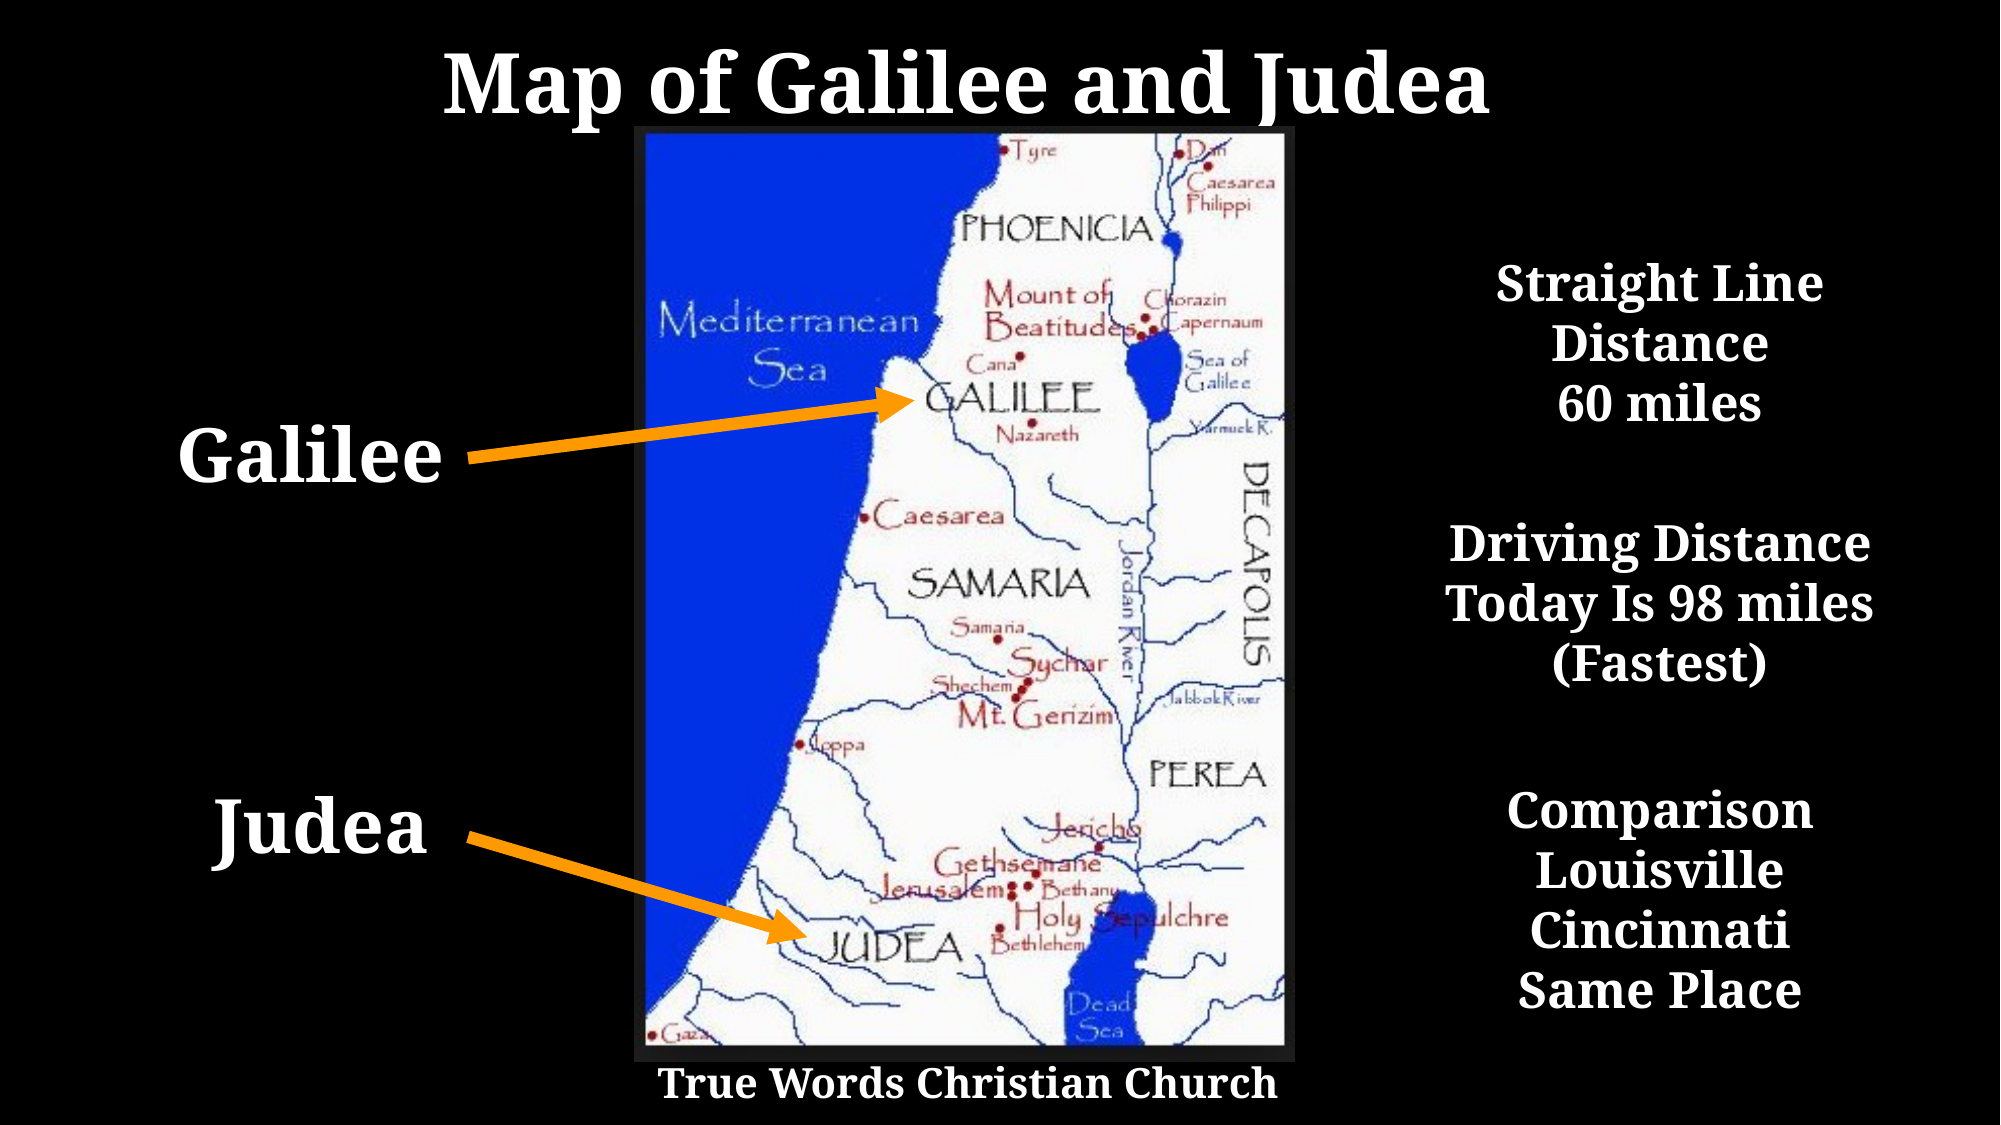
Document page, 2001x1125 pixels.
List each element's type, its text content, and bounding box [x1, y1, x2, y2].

picture [634, 126, 1295, 1062]
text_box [467, 836, 808, 938]
text_box Map of Galilee and Judea [428, 22, 1509, 138]
text_box Driving Distance Today Is 98 miles (Fastest) [1430, 504, 1890, 700]
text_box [468, 400, 915, 459]
text_box Straight Line Distance 60 miles [1481, 243, 1840, 439]
text_box Galilee [161, 400, 460, 506]
text_box Judea [198, 770, 445, 876]
text_box Comparison Louisville Cincinnati Same Place [1491, 770, 1830, 1026]
text_box True Words Christian Church [642, 1062, 1294, 1114]
